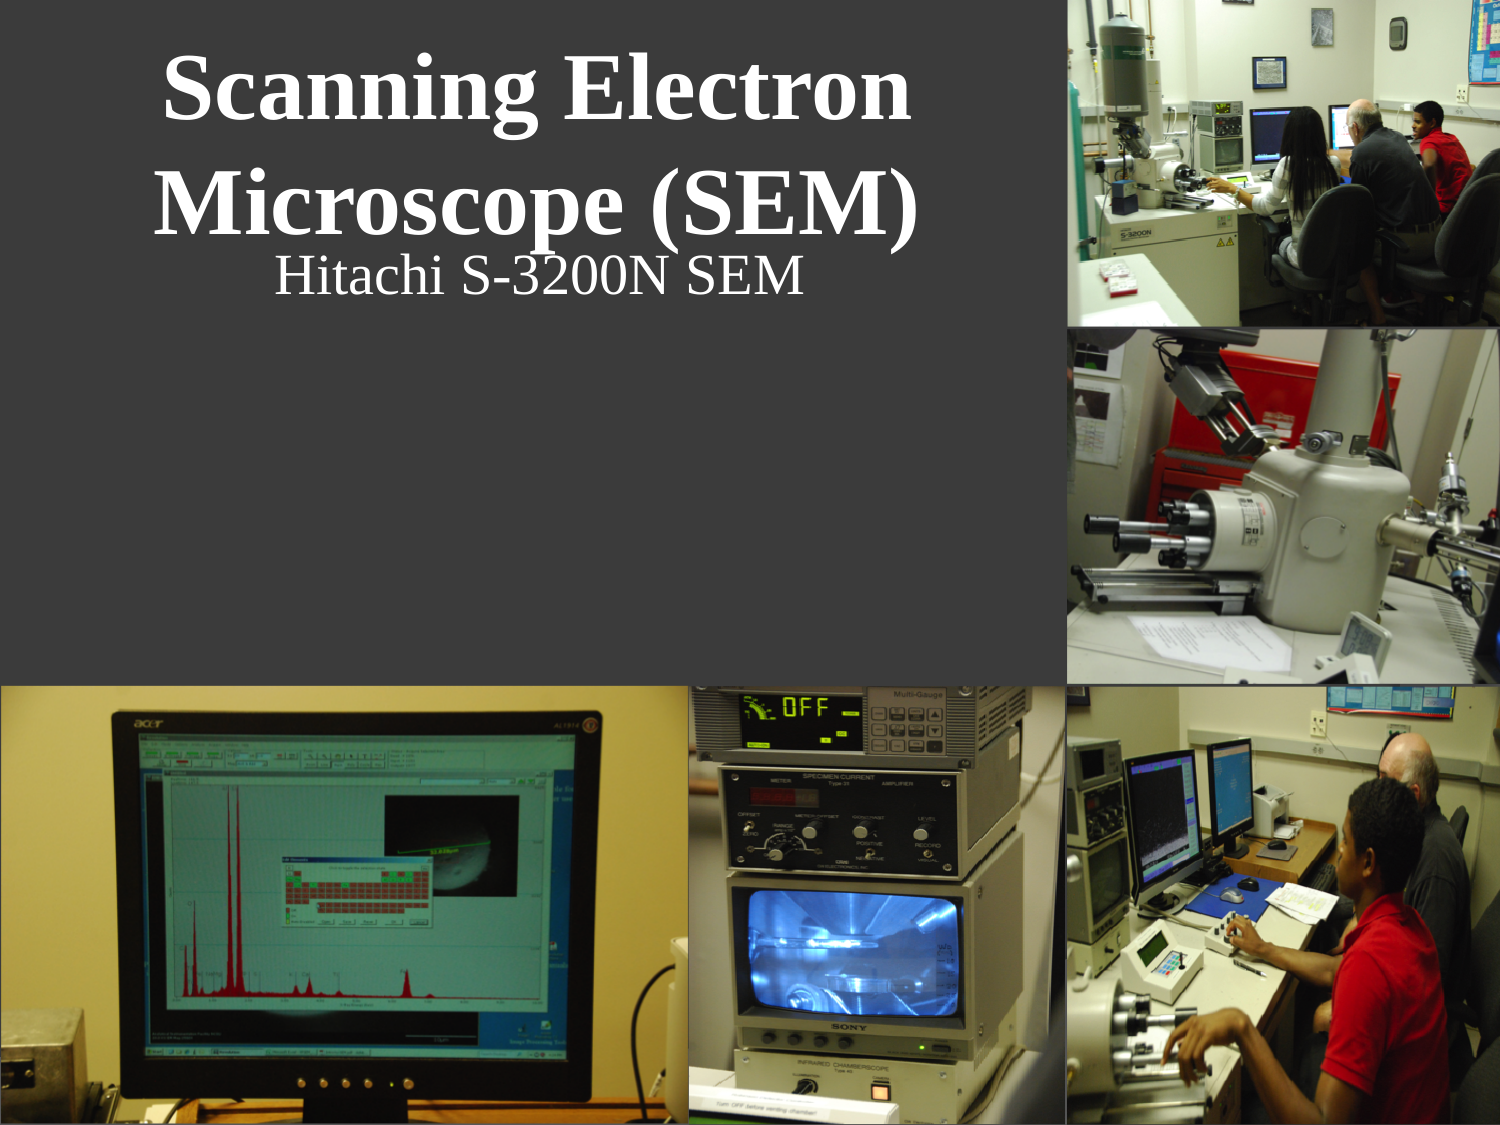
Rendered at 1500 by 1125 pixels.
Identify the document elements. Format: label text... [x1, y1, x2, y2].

picture [698, 684, 1067, 1125]
title Scanning Electron Microscope (SEM) [51, 45, 1024, 233]
picture [0, 684, 689, 1125]
list Hitachi S-3200N SEM [210, 228, 849, 430]
picture [1076, 684, 1500, 1125]
picture [1065, 328, 1500, 676]
picture [1065, 0, 1500, 320]
